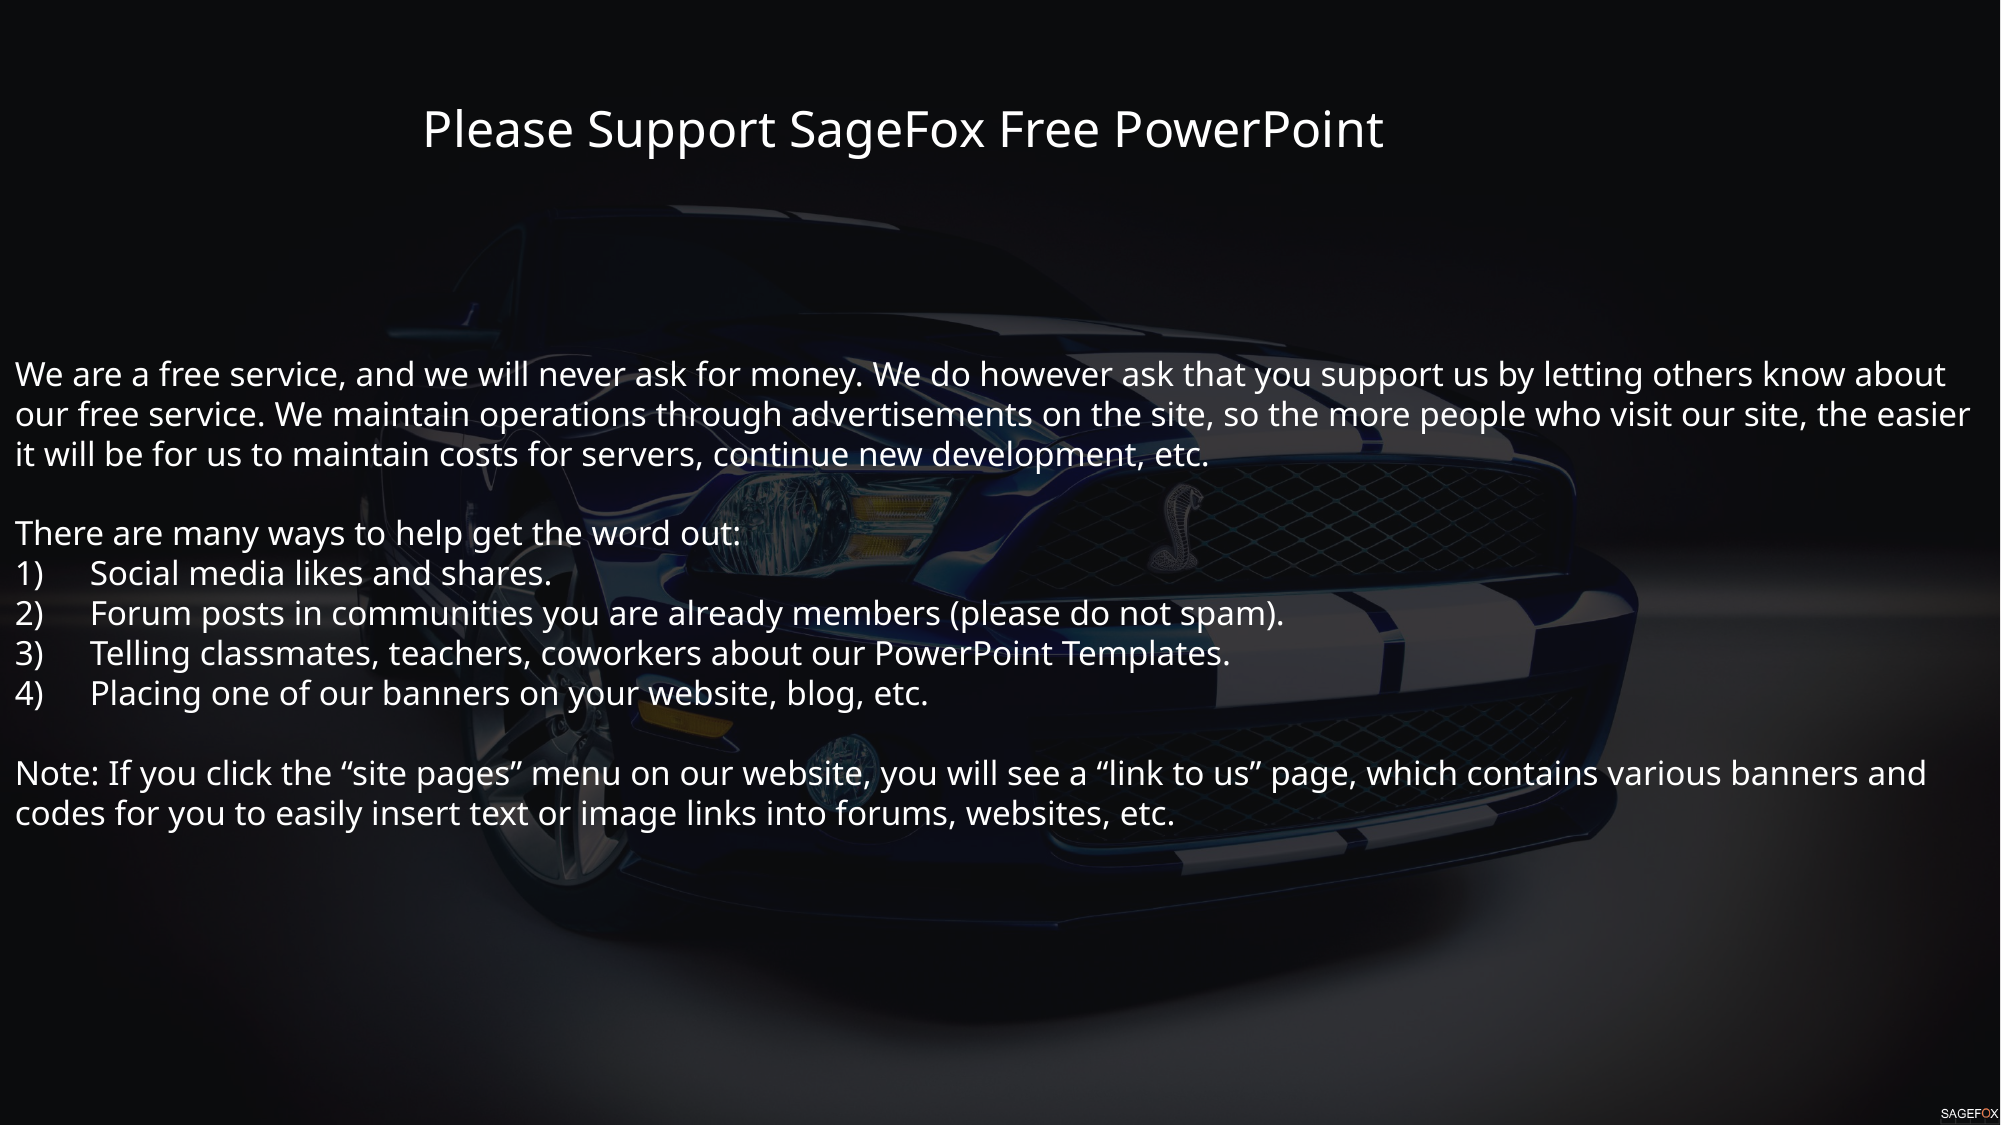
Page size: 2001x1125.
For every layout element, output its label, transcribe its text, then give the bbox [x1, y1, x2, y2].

text_box We are a free service, and we will never ask for money. We do however ask that you support us by letting others know about our free service. We maintain operations through advertisements on the site, so the more people who visit our site, the easier it will be for us to maintain costs for servers, continue new development, etc. There are many ways to help get the word out: Social media likes and shares. Forum posts in communities you are already members (please do not spam). Telling classmates, teachers, coworkers about our PowerPoint Templates. Placing one of our banners on your website, blog, etc. Note: If you click the “site pages” menu on our website, you will see a “link to us” page, which contains various banners and codes for you to easily insert text or image links into forums, websites, etc. [0, 0, 2000, 1125]
title Please Support SageFox Free PowerPoint [363, 72, 1444, 190]
